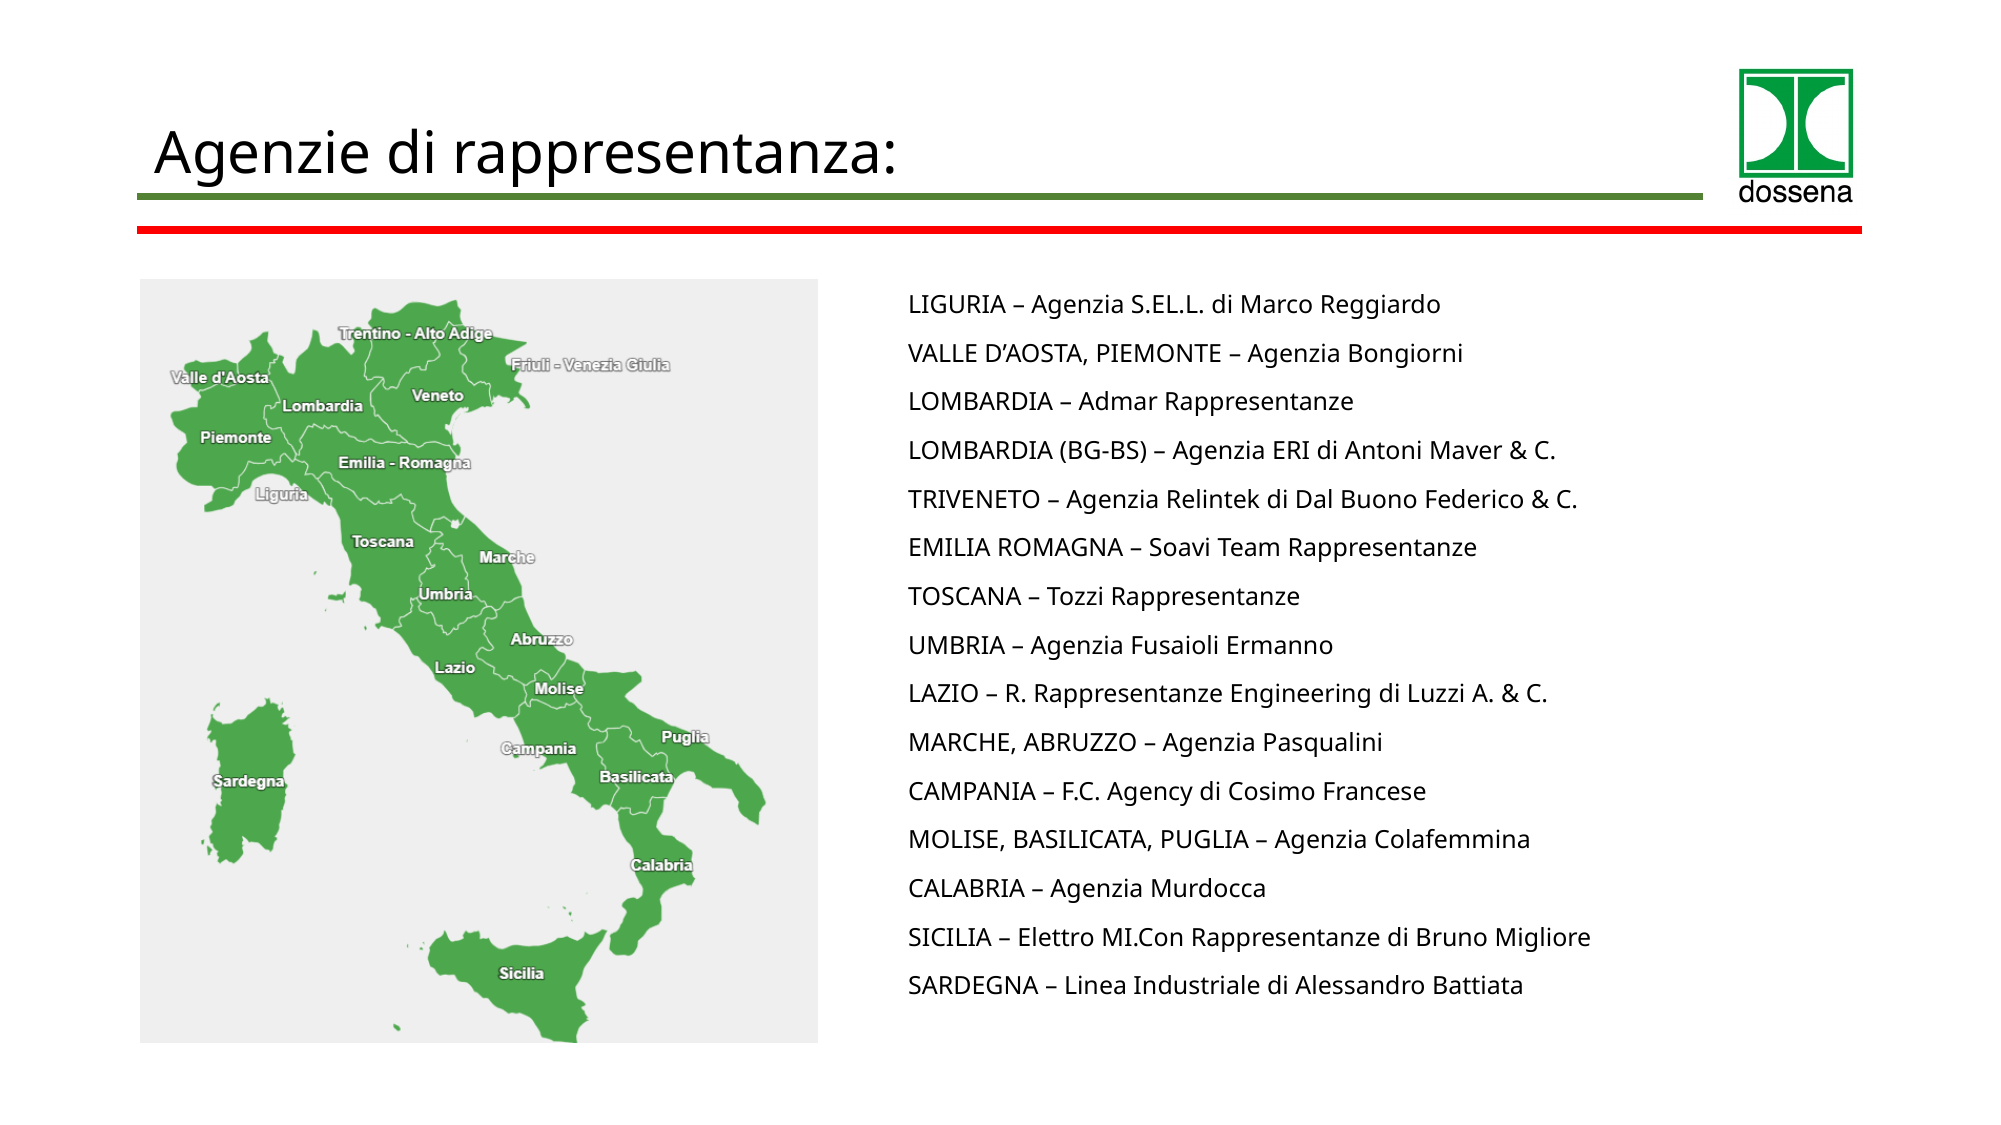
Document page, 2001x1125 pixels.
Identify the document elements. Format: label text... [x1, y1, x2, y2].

picture [139, 279, 818, 1043]
text_box LIGURIA – Agenzia S.EL.L. di Marco Reggiardo VALLE D’AOSTA, PIEMONTE – Agenzia Bongiorni LOMBARDIA – Admar Rappresentanze LOMBARDIA (BG-BS) – Agenzia ERI di Antoni Maver & C. TRIVENETO – Agenzia Relintek di Dal Buono Federico & C. EMILIA ROMAGNA – Soavi Team Rappresentanze TOSCANA – Tozzi Rappresentanze UMBRIA – Agenzia Fusaioli Ermanno LAZIO – R. Rappresentanze Engineering di Luzzi A. & C. MARCHE, ABRUZZO – Agenzia Pasqualini CAMPANIA – F.C. Agency di Cosimo Francese MOLISE, BASILICATA, PUGLIA – Agenzia Colafemmina CALABRIA – Agenzia Murdocca SICILIA – Elettro MI.Con Rappresentanze di Bruno Migliore SARDEGNA – Linea Industriale di Alessandro Battiata [893, 279, 1837, 1008]
text_box Agenzie di rappresentanza: [139, 107, 1141, 193]
picture [1727, 61, 1863, 215]
